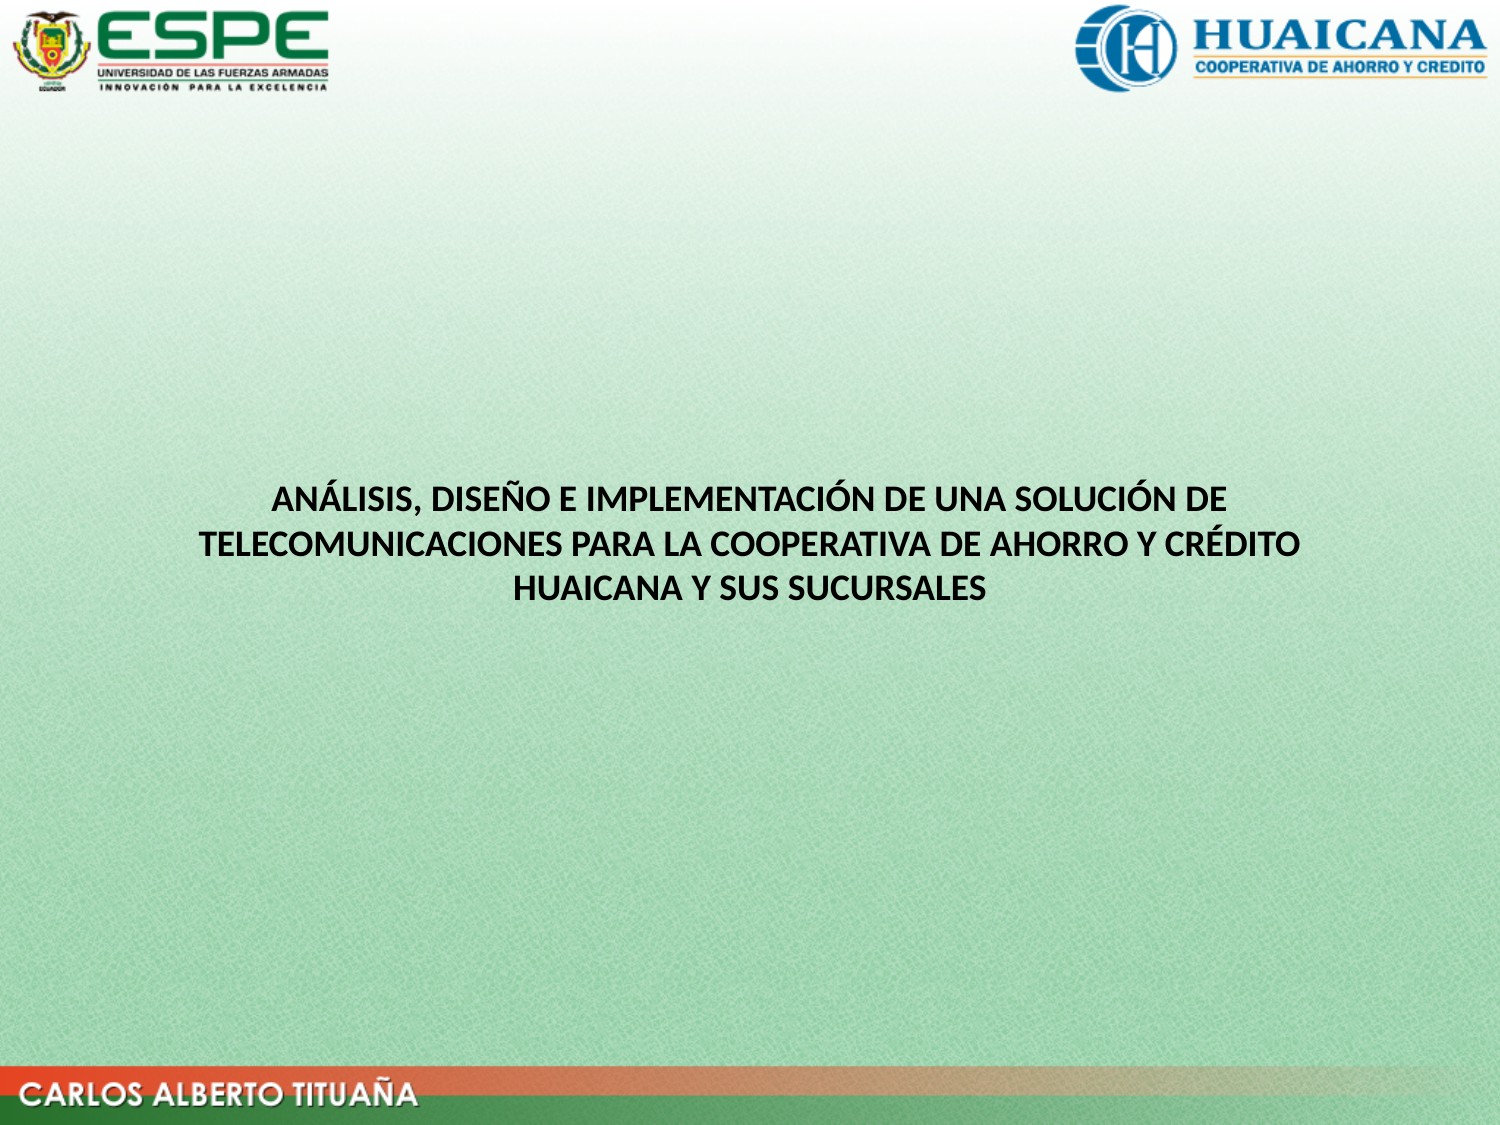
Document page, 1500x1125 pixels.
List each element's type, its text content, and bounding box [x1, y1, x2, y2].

picture [0, 0, 1500, 1125]
title ANÁLISIS, DISEÑO E IMPLEMENTACIÓN DE UNA SOLUCIÓN DE TELECOMUNICACIONES PARA LA COOPERATIVA DE AHORRO Y CRÉDITO HUAICANA Y SUS SUCURSALES [112, 420, 1388, 662]
